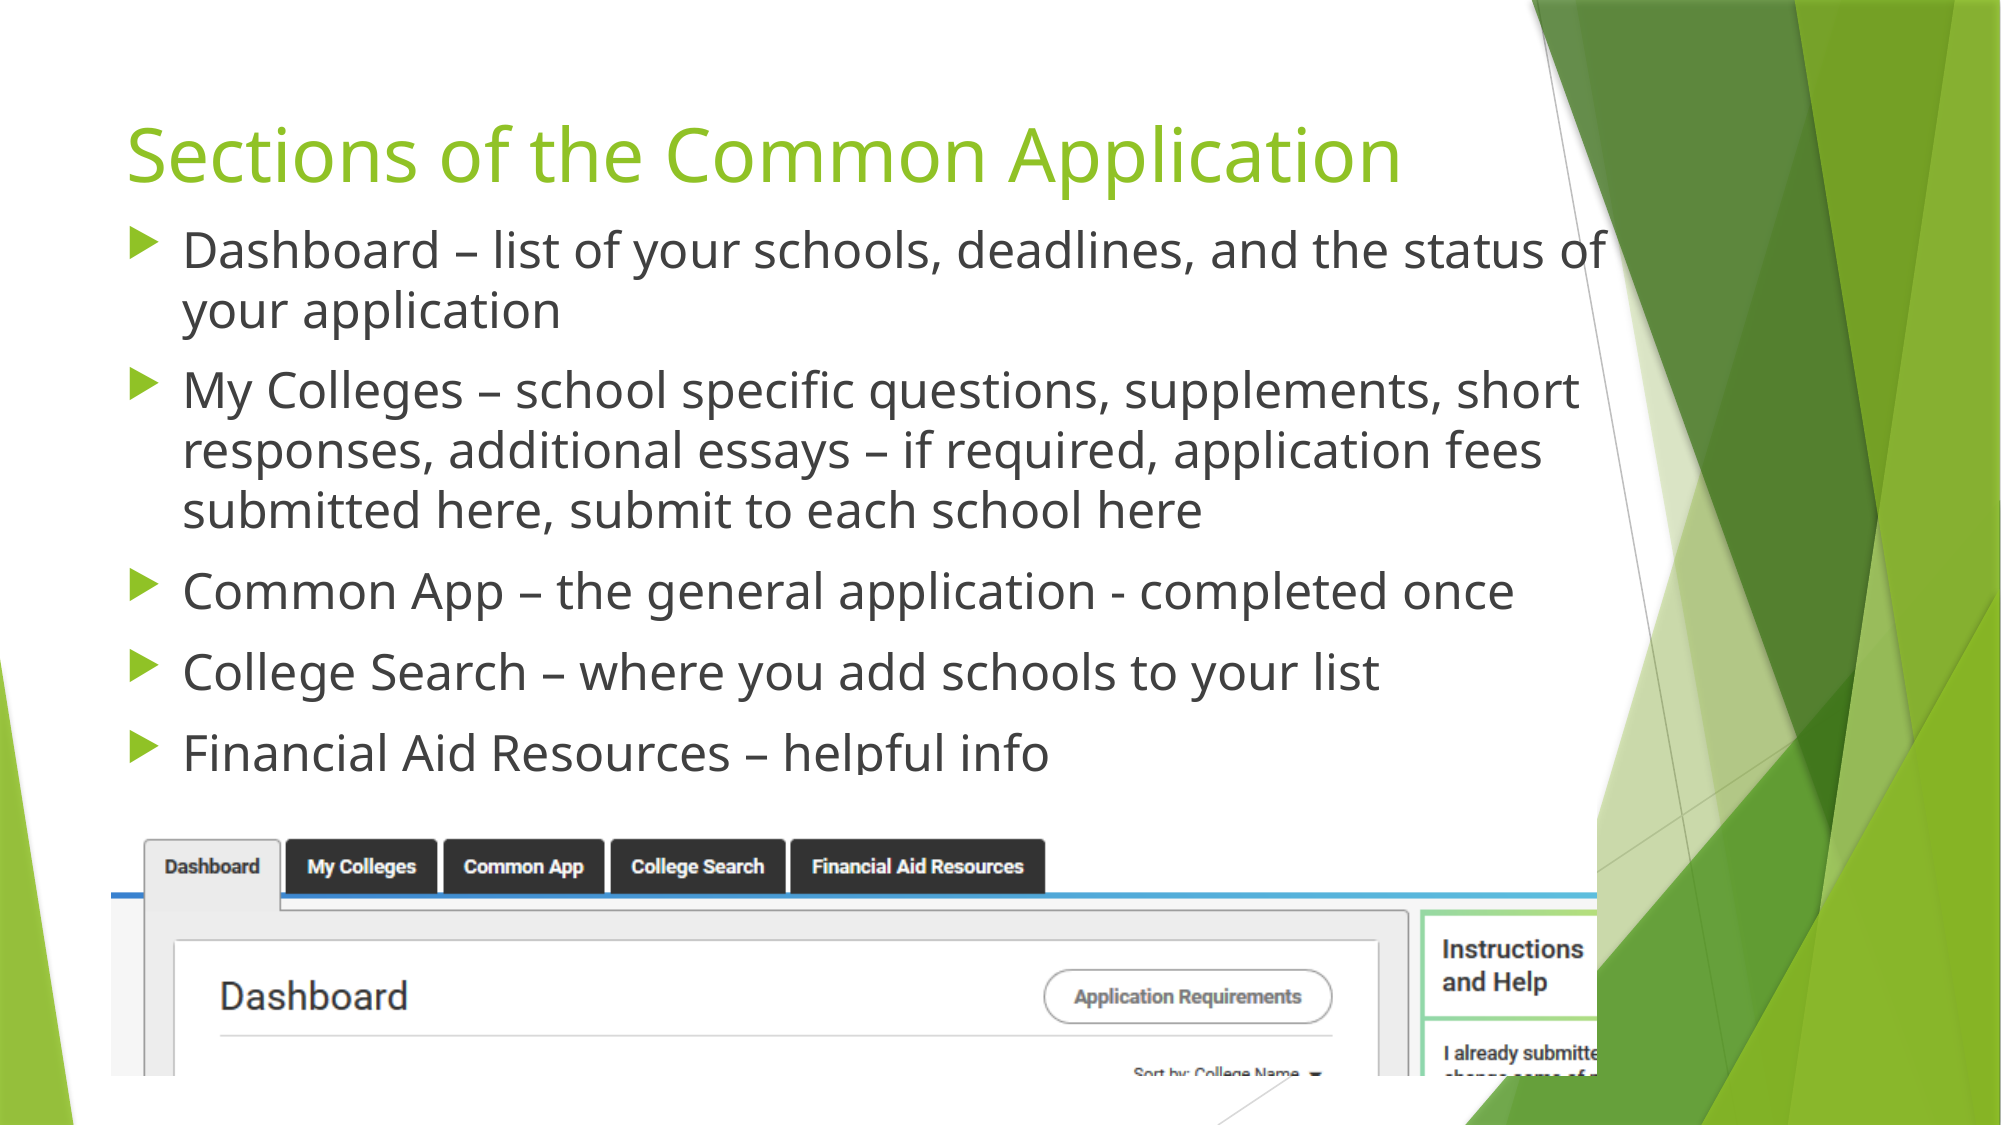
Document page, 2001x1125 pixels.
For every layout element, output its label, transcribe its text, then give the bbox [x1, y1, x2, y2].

title Sections of the Common Application [111, 99, 1522, 210]
list Dashboard – list of your schools, deadlines, and the status of your application My Colleges – school specific questions, supplements, short responses, additional essays – if required, application fees submitted here, submit to each school here Common App – the general application - completed once College Search – where you add schools to your list Financial Aid Resources – helpful info [111, 210, 1685, 825]
picture [110, 775, 1598, 1077]
